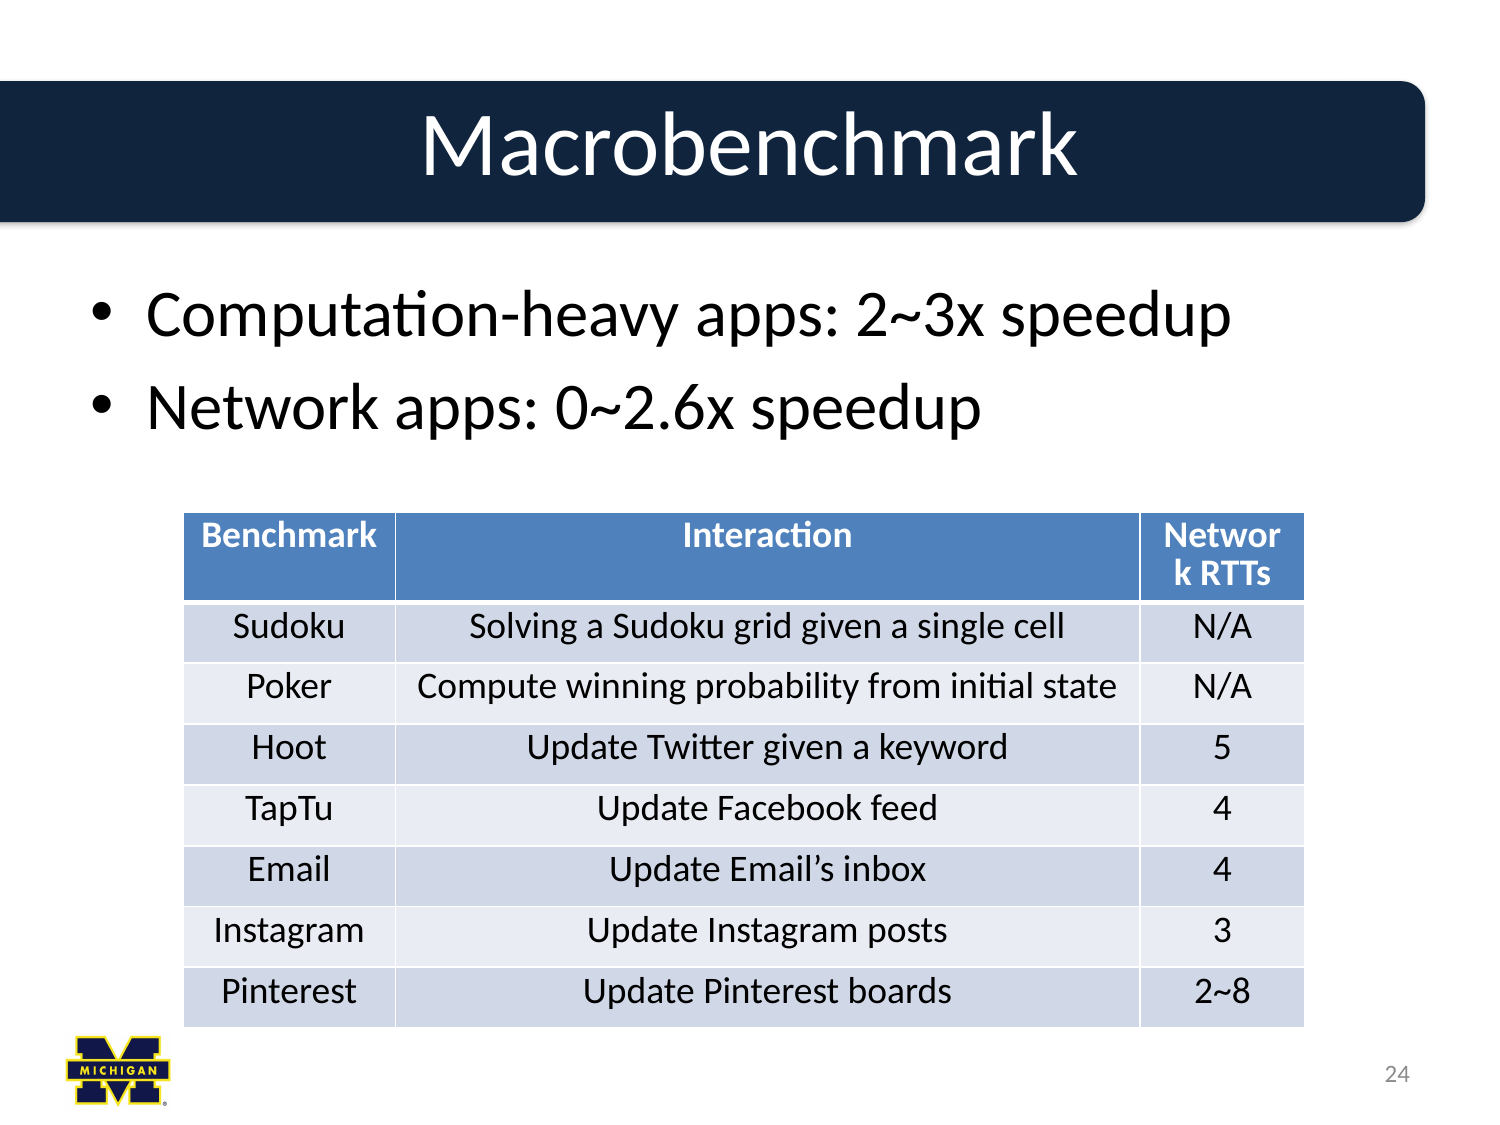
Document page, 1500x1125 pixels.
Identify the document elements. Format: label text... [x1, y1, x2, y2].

table_cell Update Pinterest boards [396, 968, 1139, 1027]
table_cell N/A [1141, 664, 1304, 723]
table_cell Pinterest [184, 968, 395, 1027]
table_cell Email [184, 847, 395, 906]
table_cell Instagram [184, 907, 395, 966]
table_cell Hoot [184, 725, 395, 784]
title Macrobenchmark [75, 45, 1425, 233]
table_cell Poker [184, 664, 395, 723]
table_cell 4 [1141, 847, 1304, 906]
table_cell Update Instagram posts [396, 907, 1139, 966]
table_cell Update Facebook feed [396, 786, 1139, 845]
table_cell Update Twitter given a keyword [396, 725, 1139, 784]
table_cell N/A [1141, 605, 1304, 662]
table_cell 3 [1141, 907, 1304, 966]
table_cell Sudoku [184, 605, 395, 662]
table_cell TapTu [184, 786, 395, 845]
slide_number 24 [1074, 1042, 1425, 1103]
table_cell Solving a Sudoku grid given a single cell [396, 605, 1139, 662]
table_cell Update Email’s inbox [396, 847, 1139, 906]
table_header Benchmark [184, 513, 395, 600]
table_cell Compute winning probability from initial state [396, 664, 1139, 723]
list Computation-heavy apps: 2~3x speedup Network apps: 0~2.6x speedup [75, 262, 1425, 1005]
table_header Network RTTs [1141, 513, 1304, 600]
table_cell 4 [1141, 786, 1304, 845]
table_header Interaction [396, 513, 1139, 600]
table_cell 5 [1141, 725, 1304, 784]
table_cell 2~8 [1141, 968, 1304, 1027]
